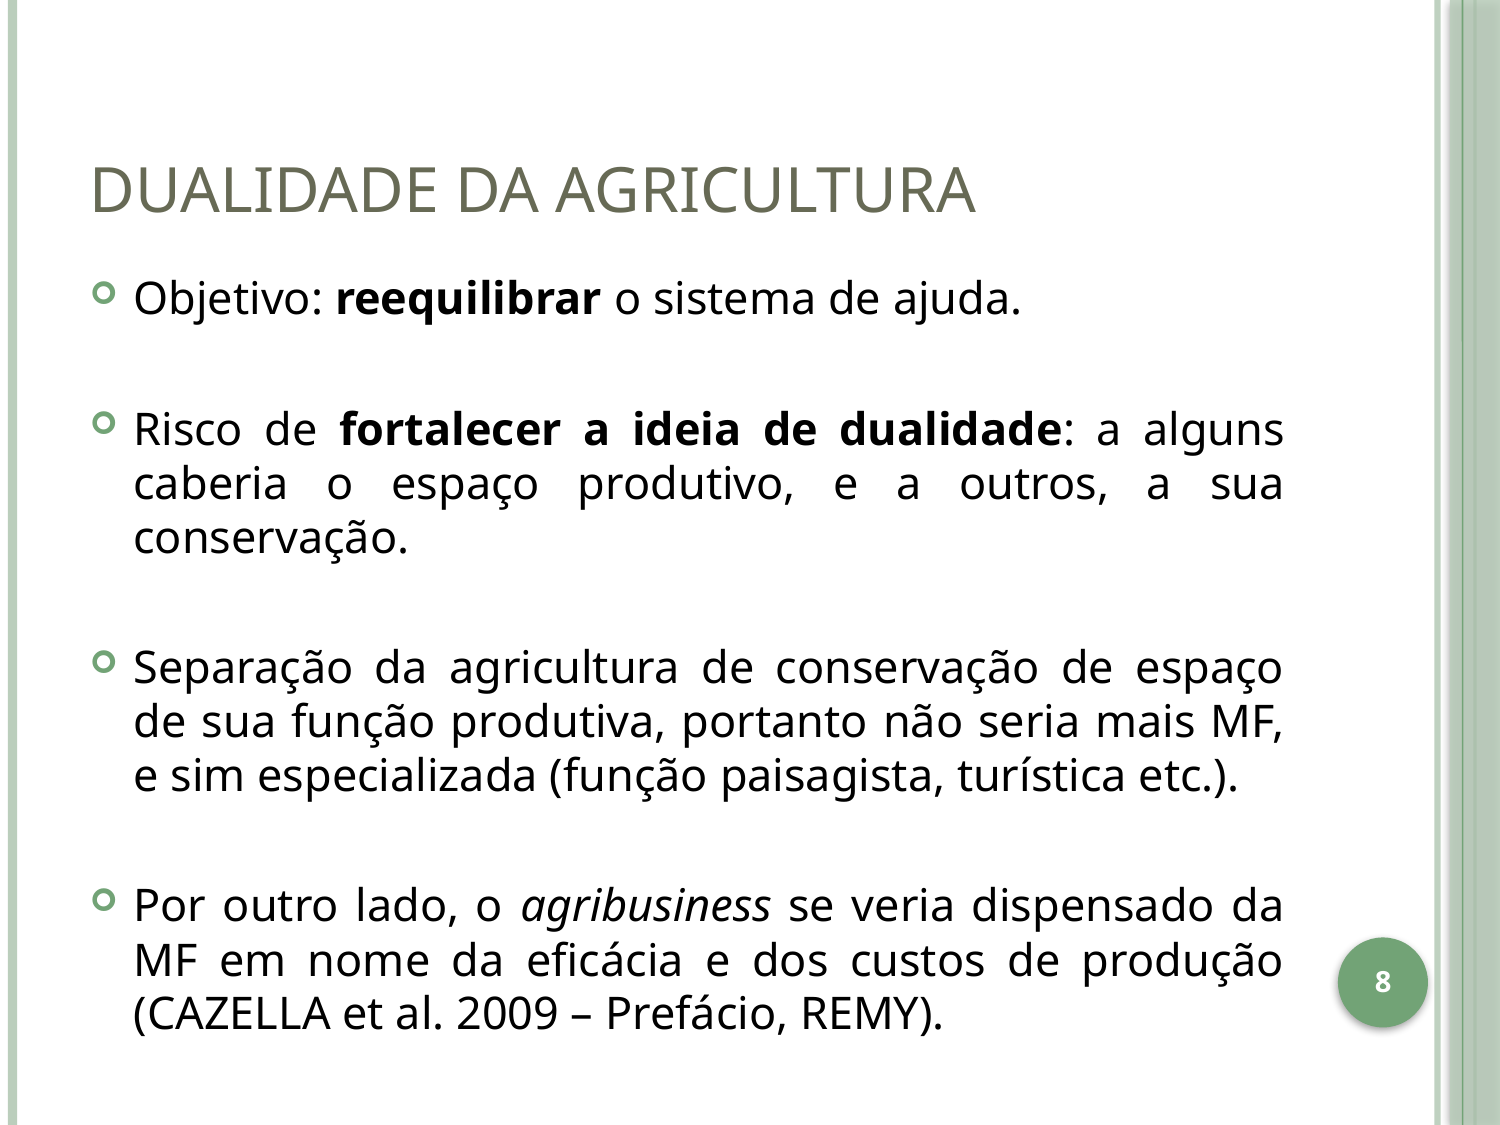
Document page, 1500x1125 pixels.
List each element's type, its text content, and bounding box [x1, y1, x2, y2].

list Objetivo: reequilibrar o sistema de ajuda. Risco de fortalecer a ideia de dualidade: a alguns caberia o espaço produtivo, e a outros, a sua conservação. Separação da agricultura de conservação de espaço de sua função produtiva, portanto não seria mais MF, e sim especializada (função paisagista, turística etc.). Por outro lado, o agribusiness se veria dispensado da MF em nome da eficácia e dos custos de produção (CAZELLA et al. 2009 – Prefácio, REMY). [75, 262, 1300, 1062]
slide_number 8 [1333, 940, 1434, 1027]
title Dualidade da Agricultura [75, 45, 1300, 233]
